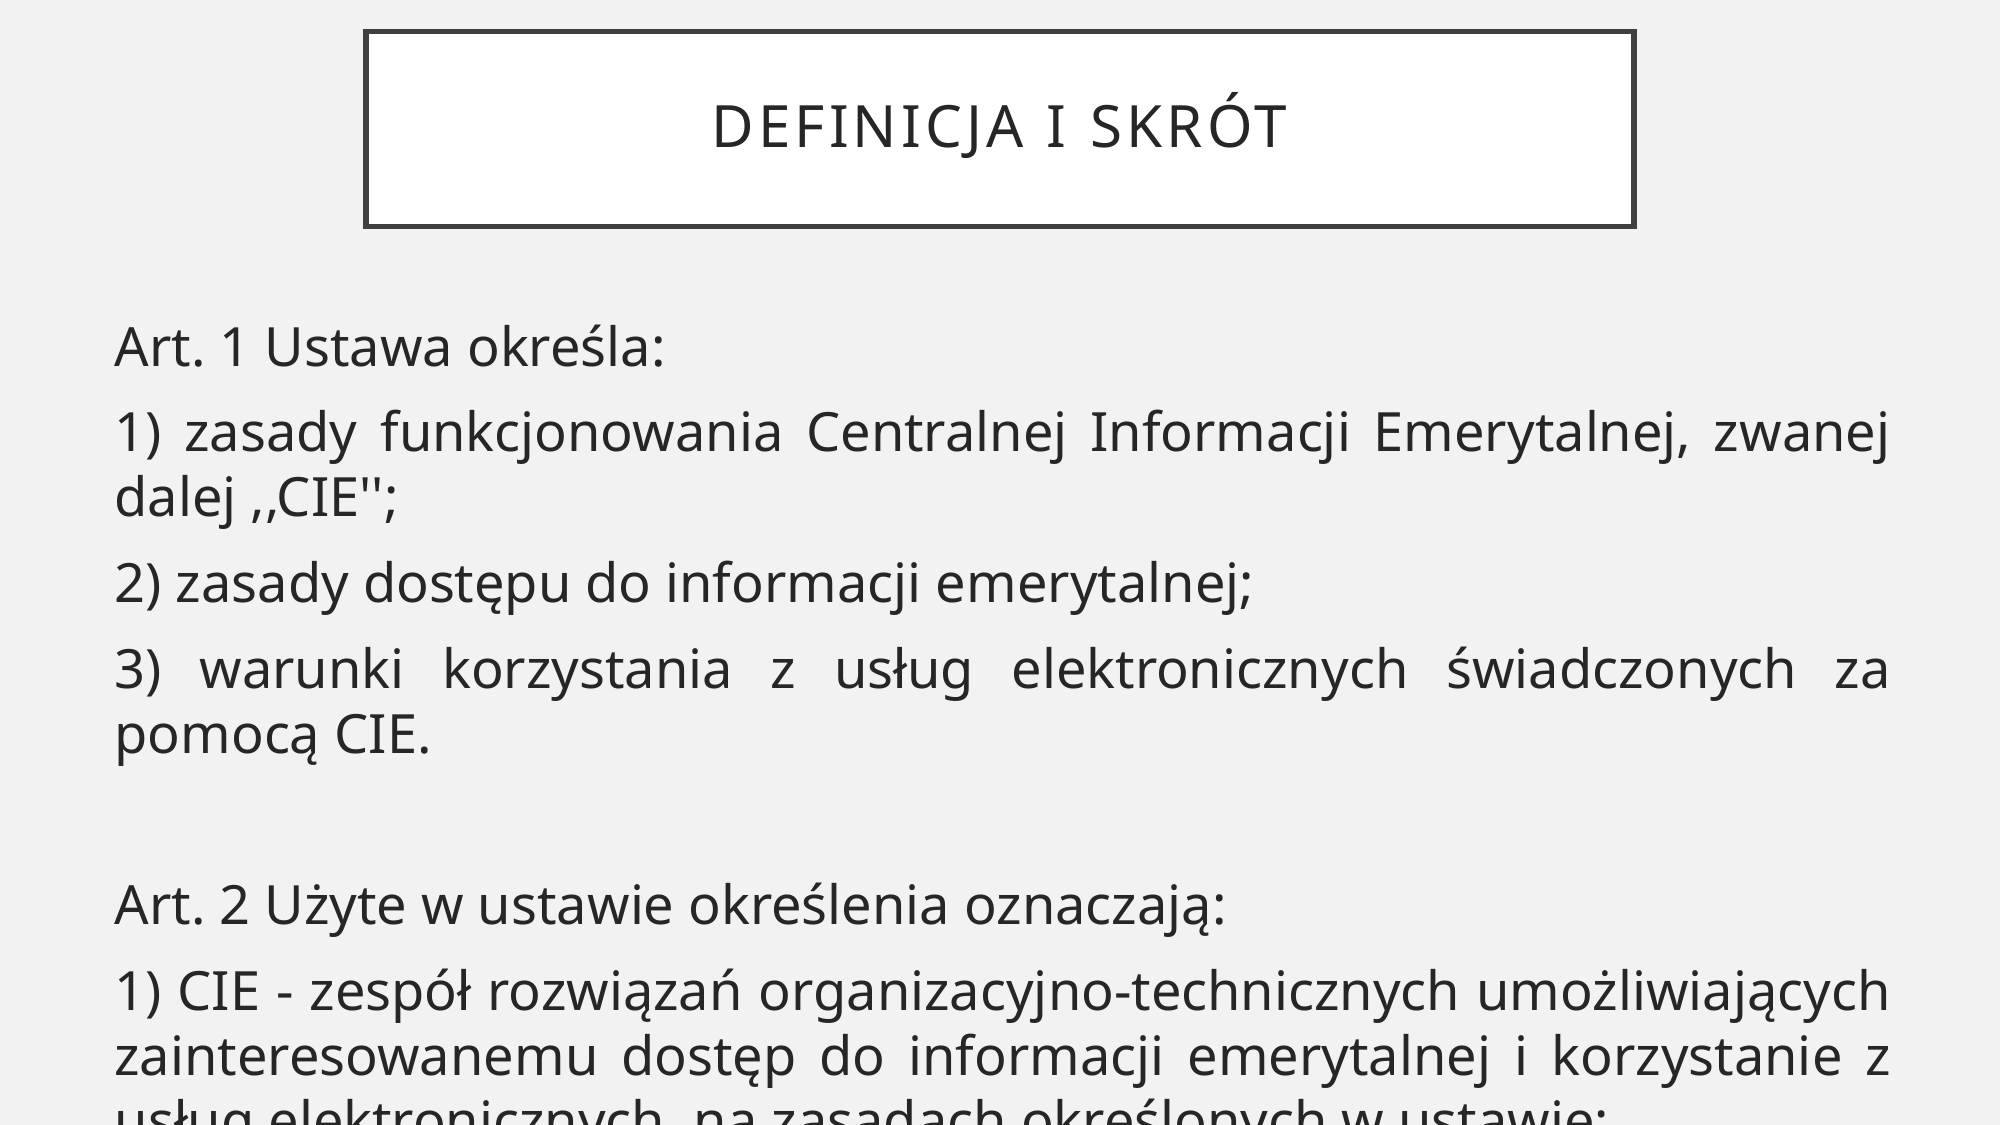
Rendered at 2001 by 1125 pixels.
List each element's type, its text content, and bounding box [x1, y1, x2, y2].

title Definicja i skrót [363, 29, 1637, 229]
list Art. 1 Ustawa określa: 1) zasady funkcjonowania Centralnej Informacji Emerytalnej, zwanej dalej ,,CIE''; 2) zasady dostępu do informacji emerytalnej; 3) warunki korzystania z usług elektronicznych świadczonych za pomocą CIE. Art. 2 Użyte w ustawie określenia oznaczają: 1) CIE - zespół rozwiązań organizacyjno-technicznych umożliwiających zainteresowanemu dostęp do informacji emerytalnej i korzystanie z usług elektronicznych, na zasadach określonych w ustawie; [99, 304, 1909, 1061]
